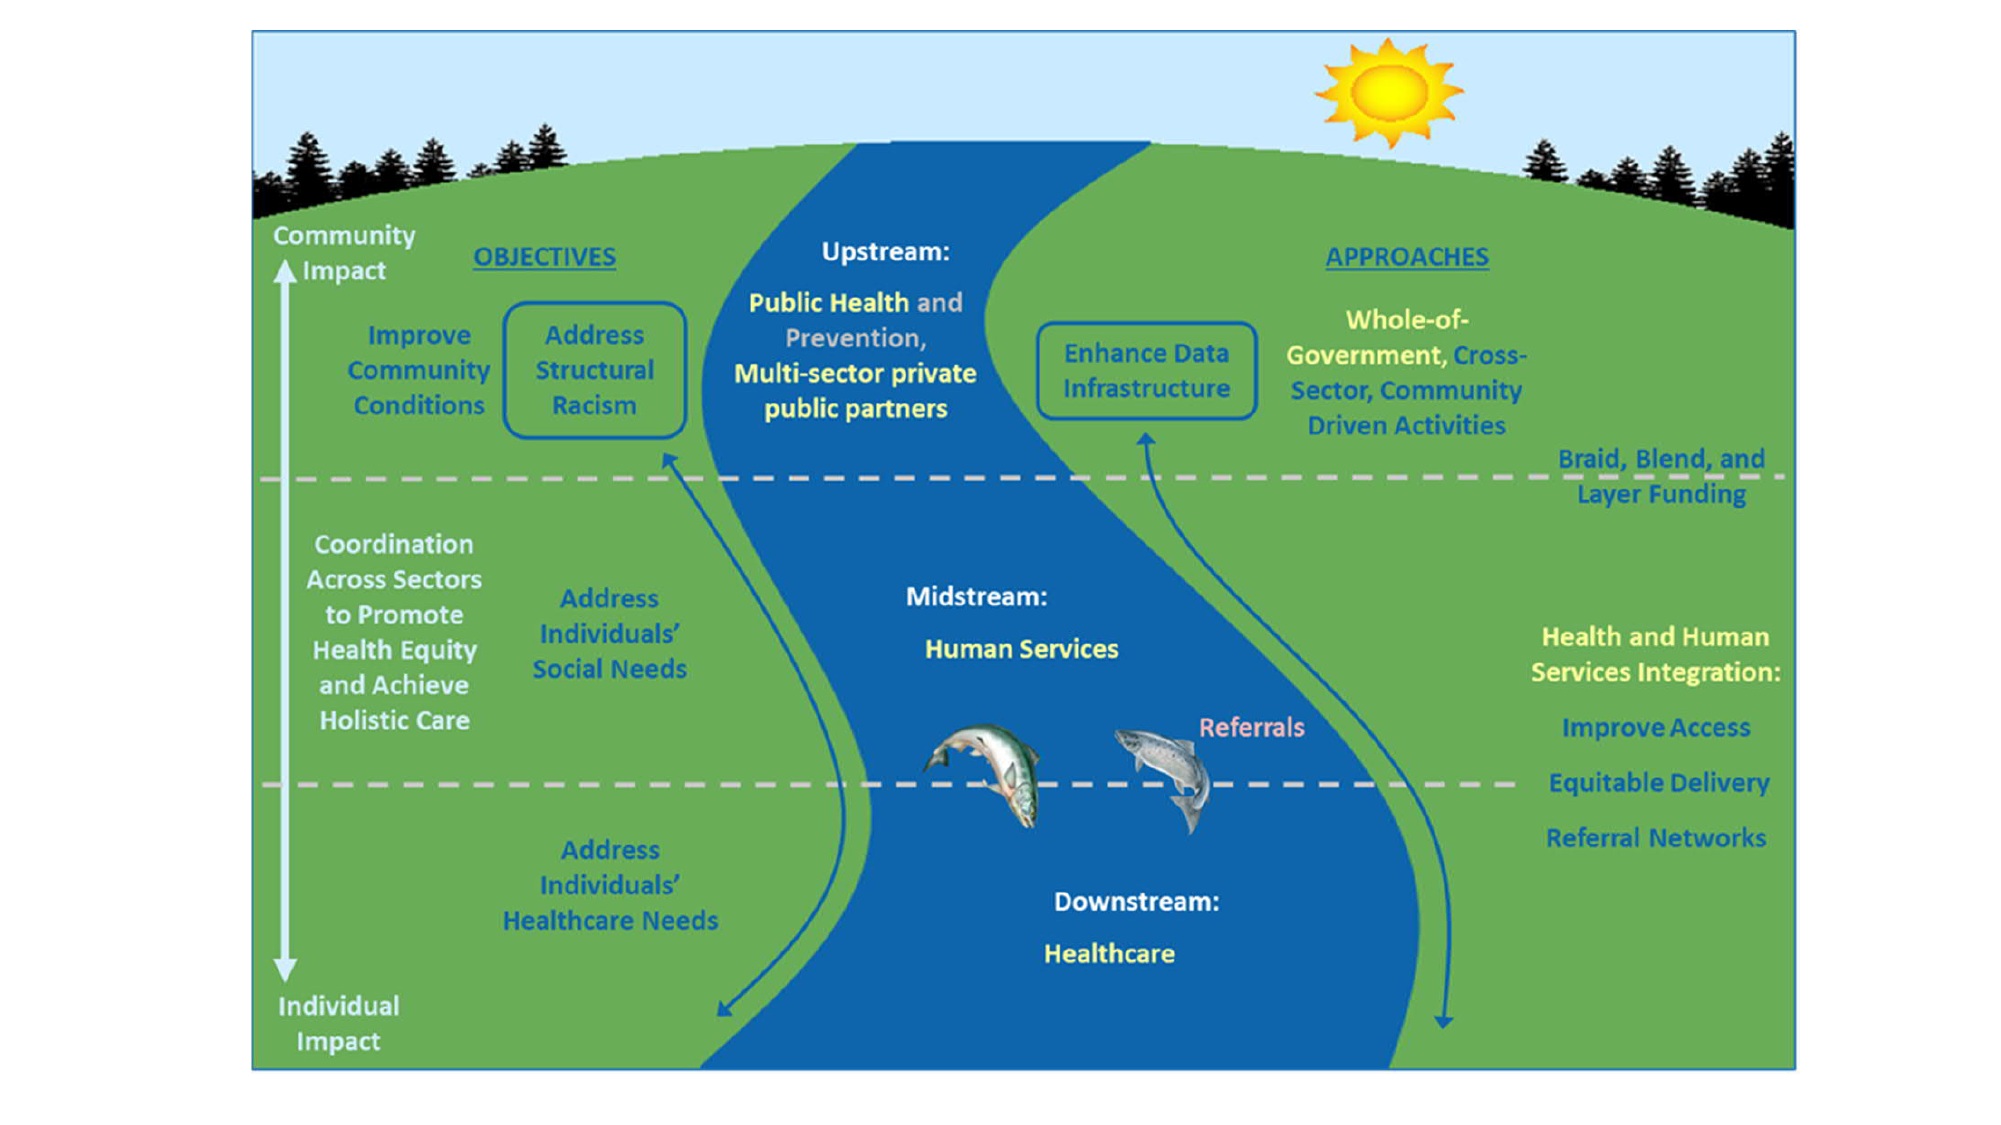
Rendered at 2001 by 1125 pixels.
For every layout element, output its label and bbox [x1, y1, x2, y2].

picture [250, 29, 1800, 1074]
